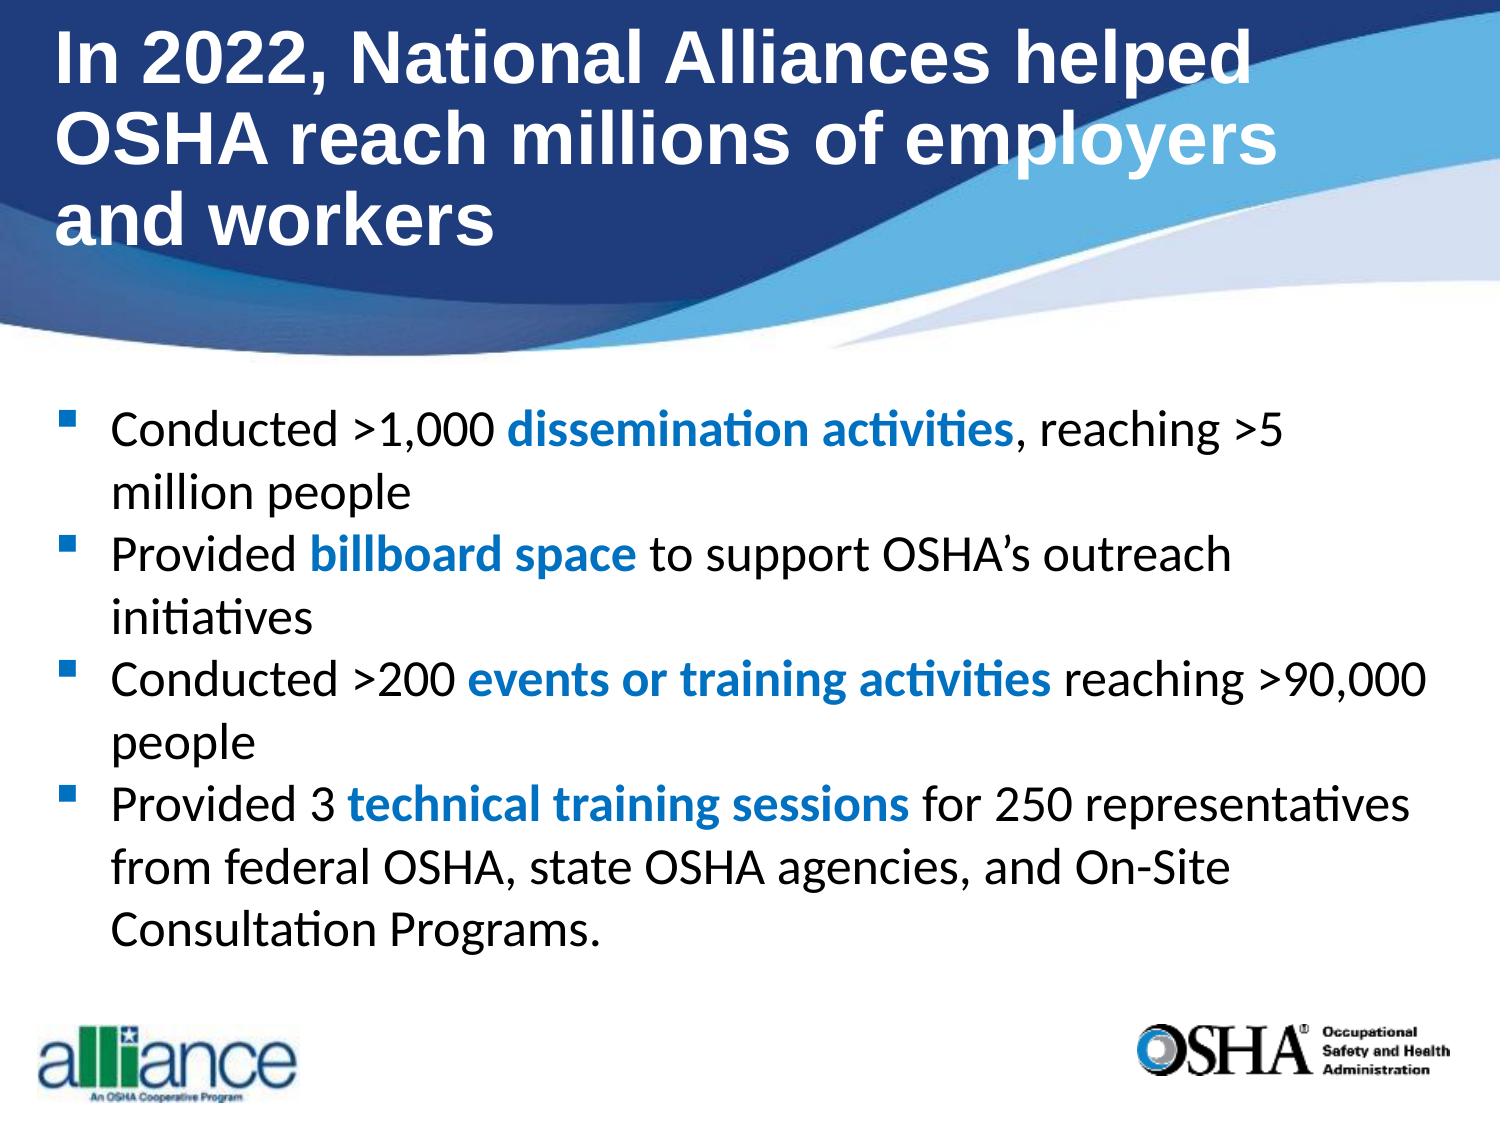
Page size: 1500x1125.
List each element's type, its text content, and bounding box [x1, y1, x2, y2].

picture [0, 0, 1500, 364]
picture [37, 1024, 301, 1103]
picture [1137, 1024, 1450, 1076]
text_box Conducted >1,000 dissemination activities, reaching >5 million people Provided billboard space to support OSHA’s outreach initiatives Conducted >200 events or training activities reaching >90,000 people Provided 3 technical training sessions for 250 representatives from federal OSHA, state OSHA agencies, and On-Site Consultation Programs. [39, 387, 1452, 965]
title In 2022, National Alliances helped OSHA reach millions of employers and workers [39, 18, 1425, 263]
